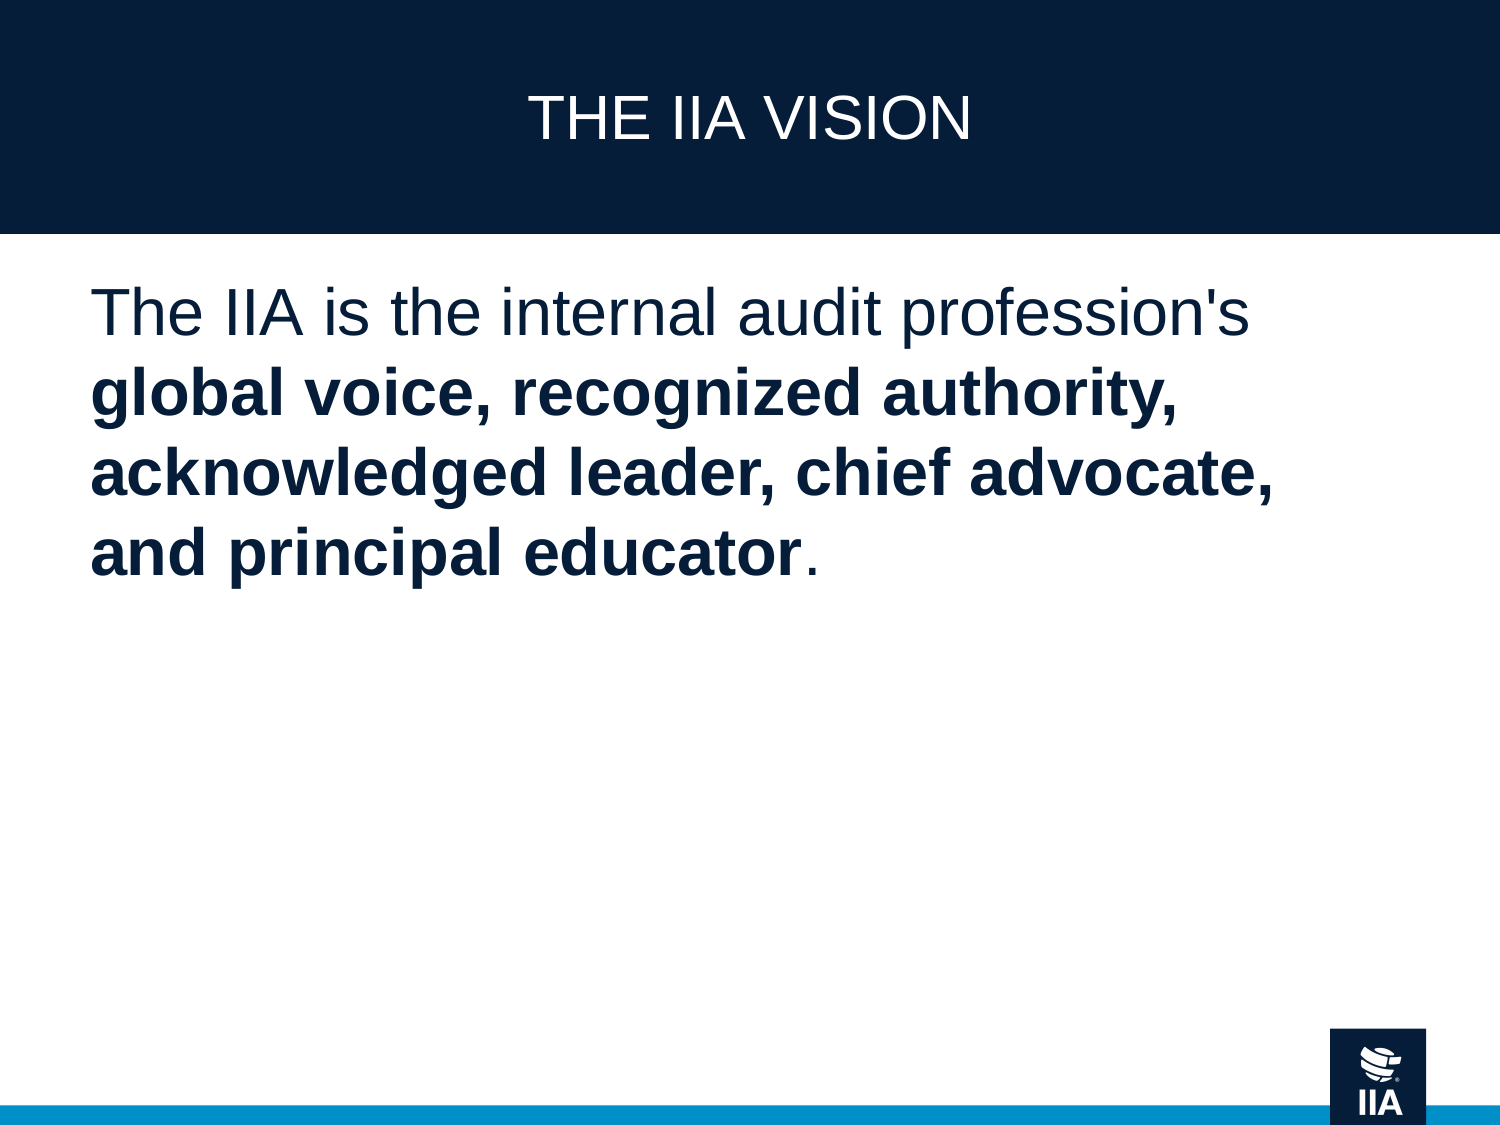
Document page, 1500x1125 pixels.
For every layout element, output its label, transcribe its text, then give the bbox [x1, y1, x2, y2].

picture [1354, 1043, 1406, 1118]
title THE IIA VISION [96, 74, 1404, 265]
list The IIA is the internal audit profession's global voice, recognized authority, acknowledged leader, chief advocate, and principal educator. [87, 266, 1315, 907]
